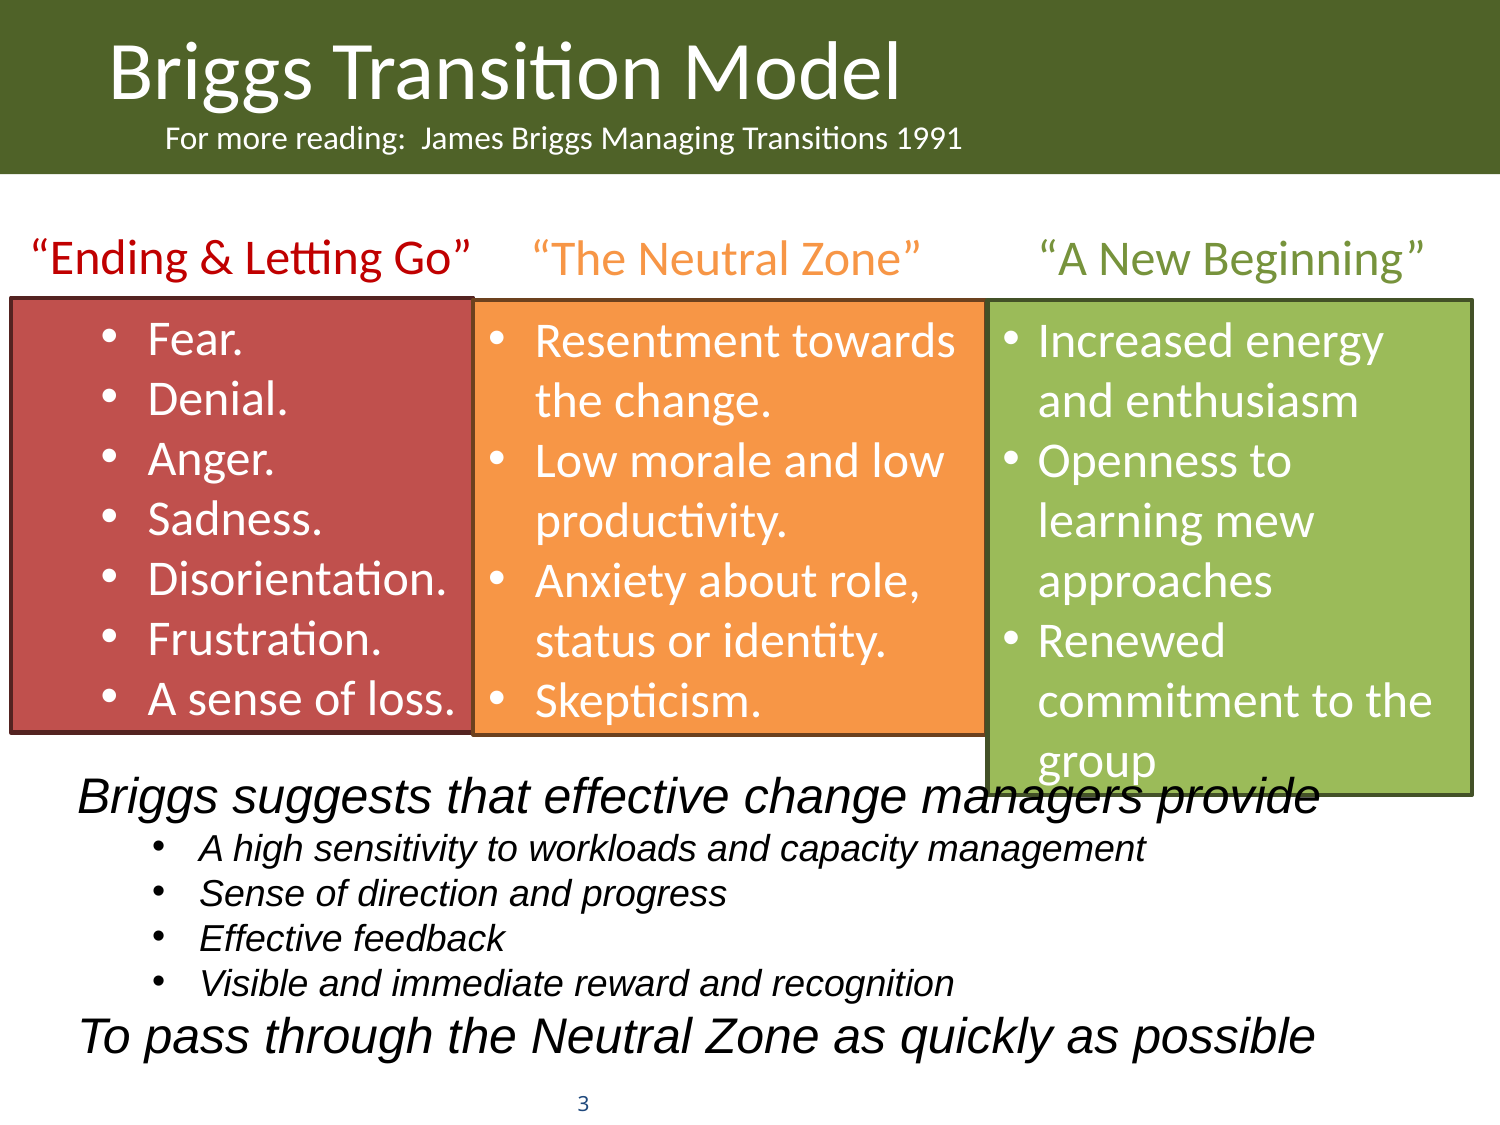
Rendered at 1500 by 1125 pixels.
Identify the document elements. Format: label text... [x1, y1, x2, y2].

slide_number 3 [562, 1085, 875, 1125]
text_box “Ending & Letting Go” [8, 217, 493, 293]
text_box Resentment towards the change. Low morale and low productivity. Anxiety about role, status or identity. Skepticism. [471, 298, 985, 737]
text_box Increased energy and enthusiasm Openness to learning mew approaches Renewed commitment to the group [985, 298, 1474, 797]
text_box Briggs suggests that effective change managers provide A high sensitivity to workloads and capacity management Sense of direction and progress Effective feedback Visible and immediate reward and recognition To pass through the Neutral Zone as quickly as possible [62, 756, 1425, 1071]
text_box “The Neutral Zone” [515, 218, 938, 294]
title Briggs Transition Model For more reading: James Briggs Managing Transitions 1991 [0, 0, 1500, 175]
text_box Fear. Denial. Anger. Sadness. Disorientation. Frustration. A sense of loss. [9, 296, 475, 735]
text_box “A New Beginning” [1022, 218, 1442, 294]
